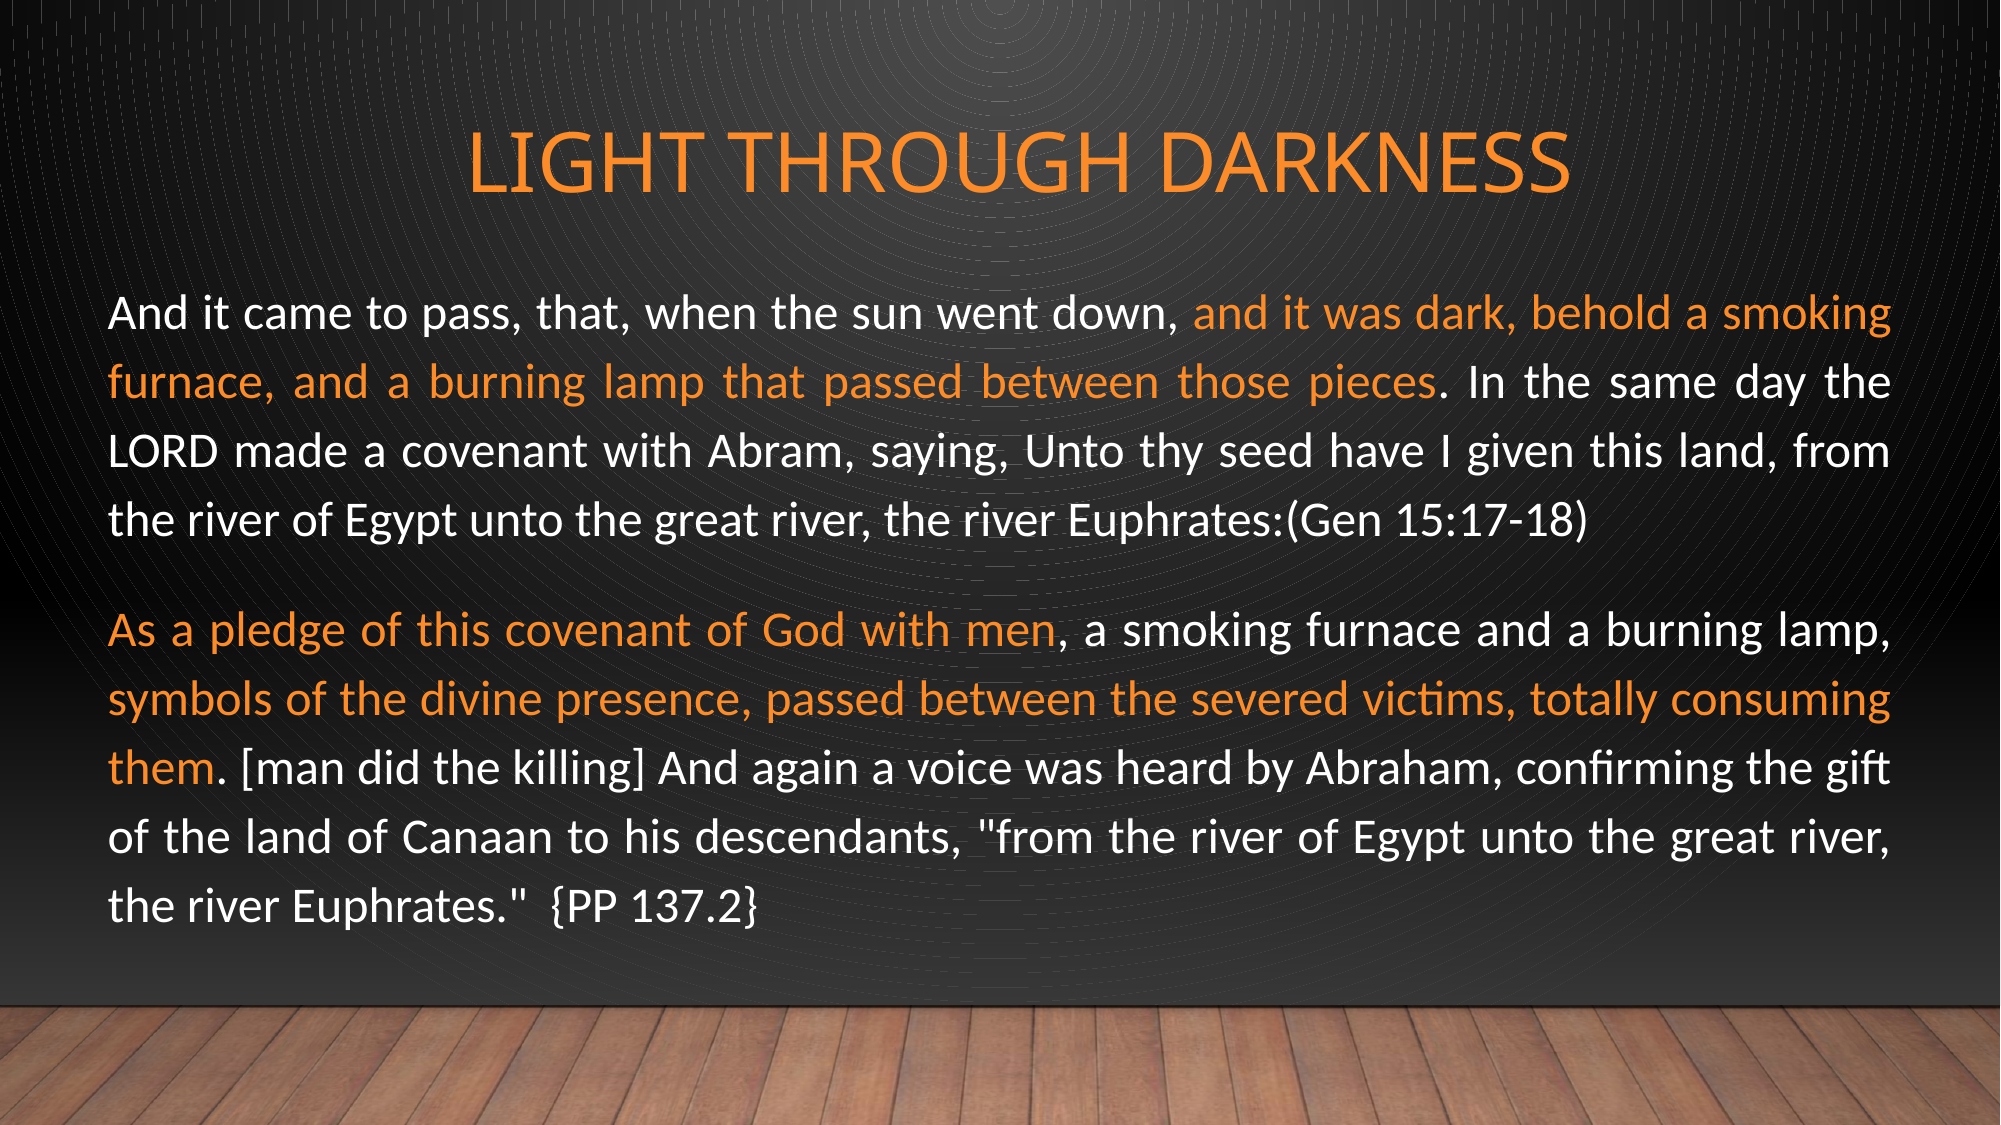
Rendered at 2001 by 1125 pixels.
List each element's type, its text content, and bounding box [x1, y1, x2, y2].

title Light through darkness [194, 108, 1846, 224]
picture [0, 1005, 2000, 1125]
list And it came to pass, that, when the sun went down, and it was dark, behold a smoking furnace, and a burning lamp that passed between those pieces. In the same day the LORD made a covenant with Abram, saying, Unto thy seed have I given this land, from the river of Egypt unto the great river, the river Euphrates:(Gen 15:17-18) As a pledge of this covenant of God with men, a smoking furnace and a burning lamp, symbols of the divine presence, passed between the severed victims, totally consuming them. [man did the killing] And again a voice was heard by Abraham, confirming the gift of the land of Canaan to his descendants, "from the river of Egypt unto the great river, the river Euphrates." {PP 137.2} [92, 262, 1908, 1080]
